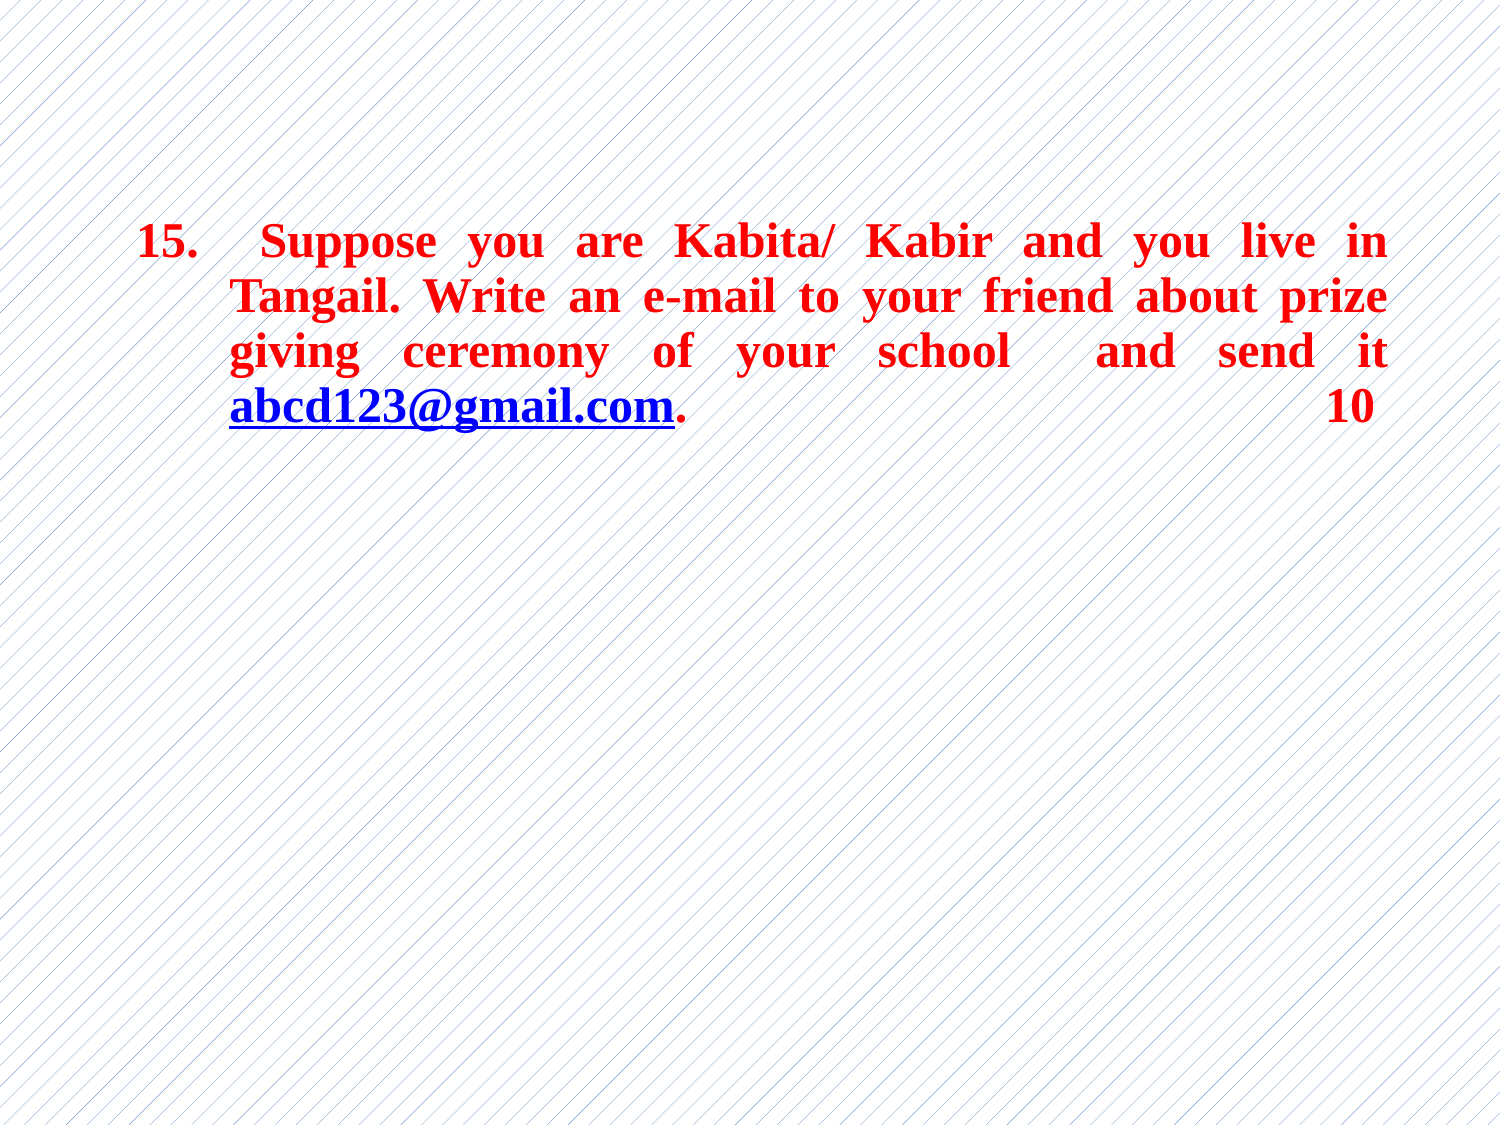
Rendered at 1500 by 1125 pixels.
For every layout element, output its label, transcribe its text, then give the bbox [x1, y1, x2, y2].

table_header 15. [125, 212, 218, 661]
table_header Suppose you are Kabita/ Kabir and you live in Tangail. Write an e-mail to your friend about prize giving ceremony of your school and send it abcd123@gmail.com. 10 [218, 212, 1400, 661]
